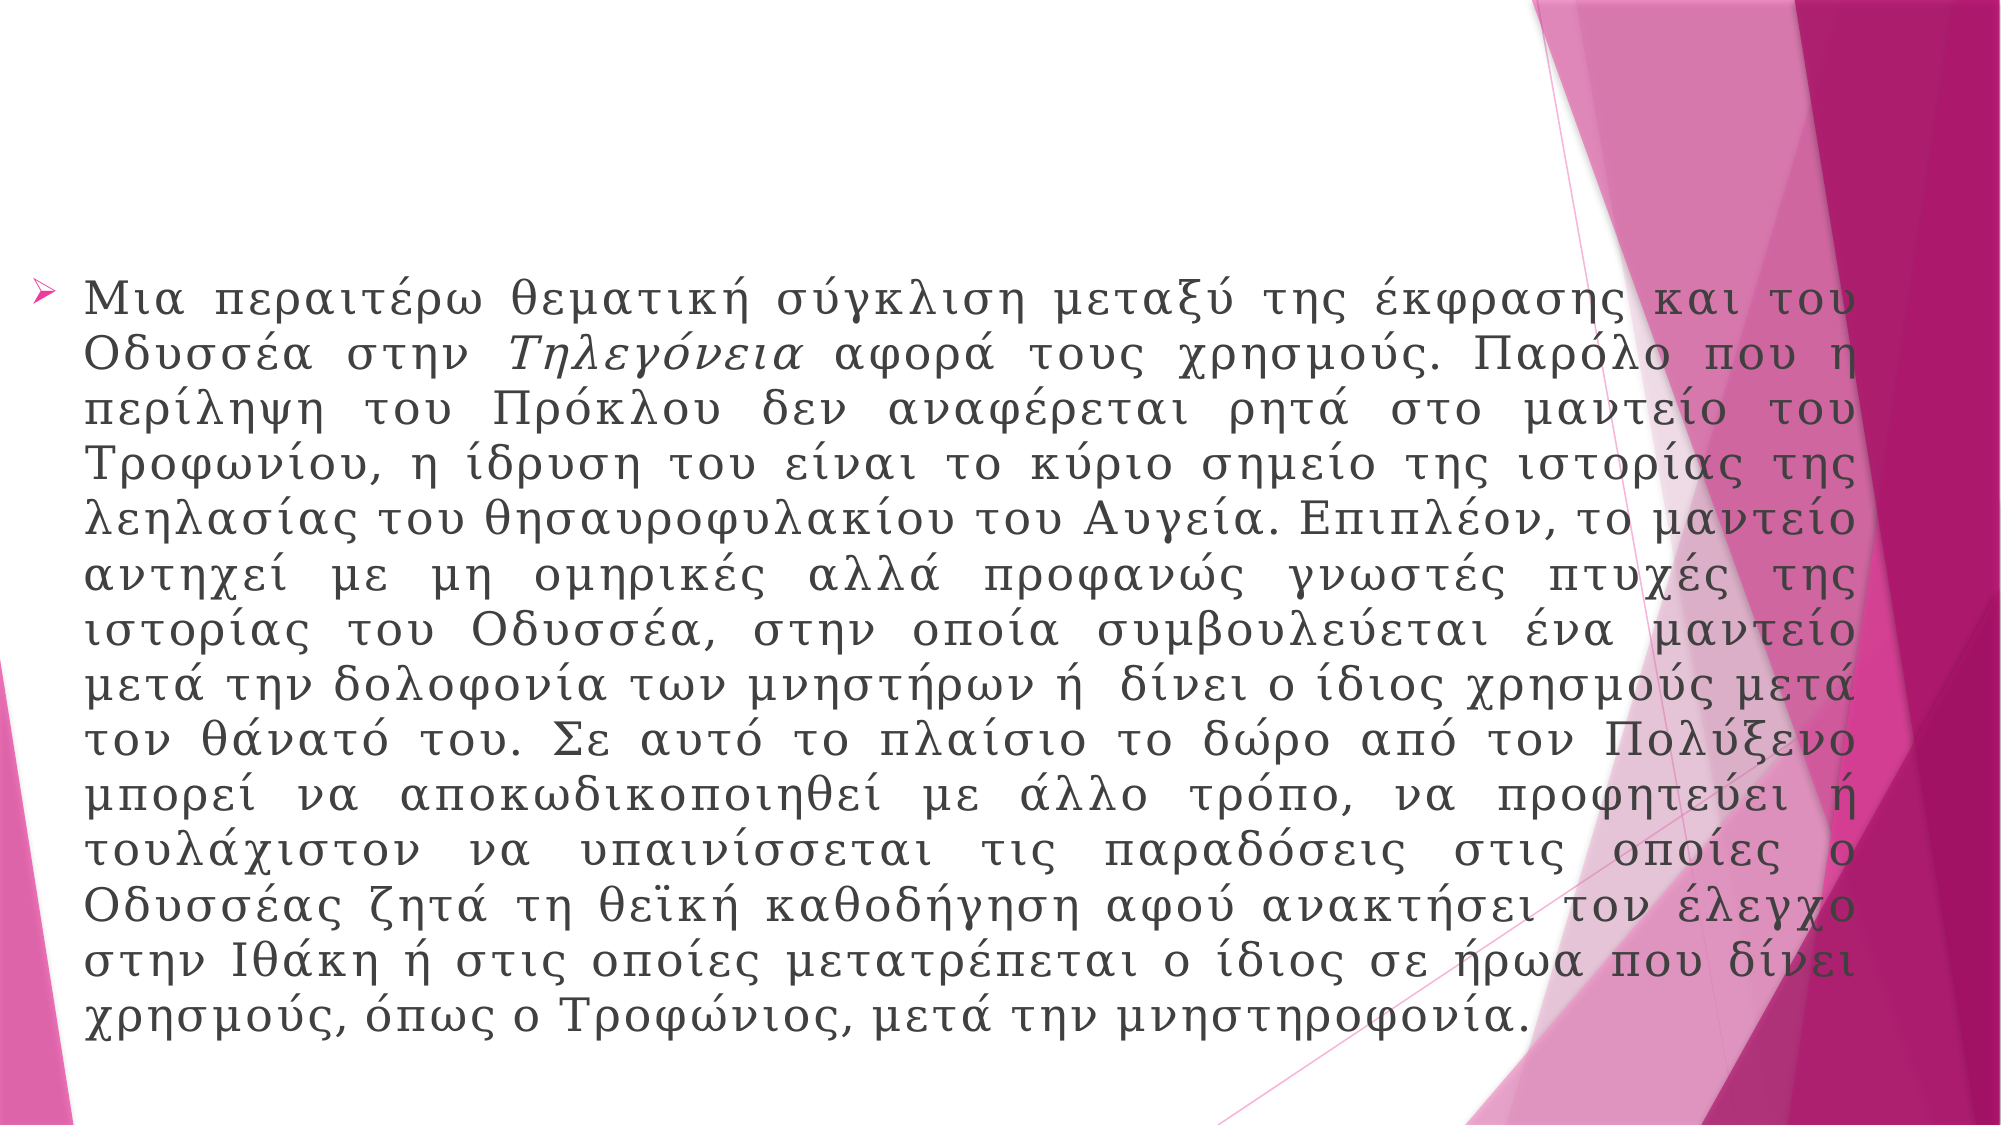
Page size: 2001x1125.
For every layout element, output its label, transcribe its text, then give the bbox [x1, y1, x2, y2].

list Μια περαιτέρω θεματική σύγκλιση μεταξύ της έκφρασης και του Οδυσσέα στην Τηλεγόνεια αφορά τους χρησμούς. Παρόλο που η περίληψη του Πρόκλου δεν αναφέρεται ρητά στο μαντείο του Τροφωνίου, η ίδρυση του είναι το κύριο σημείο της ιστορίας της λεηλασίας του θησαυροφυλακίου του Αυγεία. Επιπλέον, το μαντείο αντηχεί με μη ομηρικές αλλά προφανώς γνωστές πτυχές της ιστορίας του Οδυσσέα, στην οποία συμβουλεύεται ένα μαντείο μετά την δολοφονία των μνηστήρων ή δίνει ο ίδιος χρησμούς μετά τον θάνατό του. Σε αυτό το πλαίσιο το δώρο από τον Πολύξενο μπορεί να αποκωδικοποιηθεί με άλλο τρόπο, να προφητεύει ή τουλάχιστον να υπαινίσσεται τις παραδόσεις στις οποίες ο Οδυσσέας ζητά τη θεϊκή καθοδήγηση αφού ανακτήσει τον έλεγχο στην Ιθάκη ή στις οποίες μετατρέπεται ο ίδιος σε ήρωα που δίνει χρησμούς, όπως ο Τροφώνιος, μετά την μνηστηροφονία. [15, 260, 1873, 1064]
